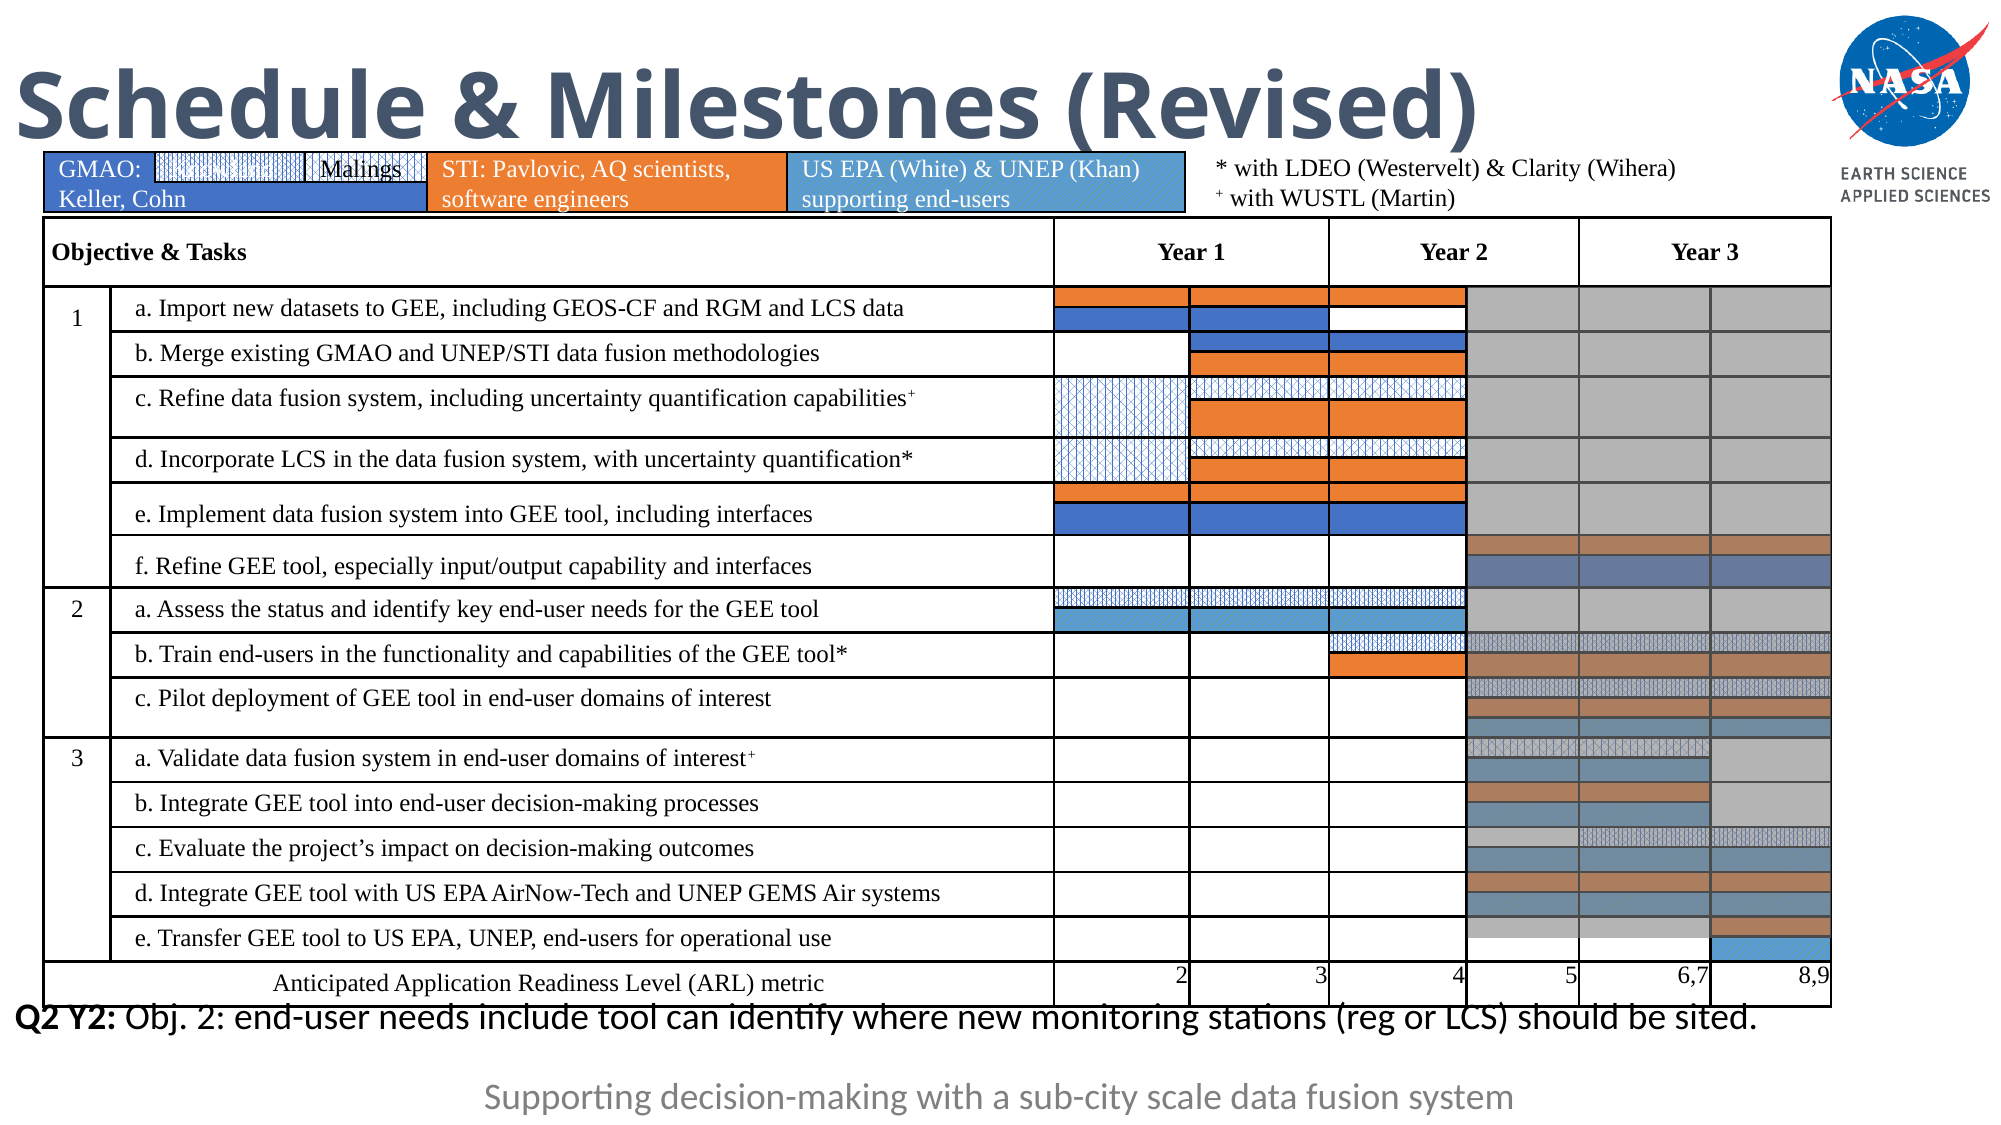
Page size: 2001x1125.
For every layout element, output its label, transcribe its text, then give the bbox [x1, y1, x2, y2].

table_cell [1191, 439, 1328, 456]
table_cell [1191, 288, 1328, 305]
table_header Objective & Tasks [45, 219, 1053, 285]
text_box Q2 Y2: Obj. 2: end-user needs include tool can identify where new monitoring stations (reg or LCS) should be sited. [0, 984, 2000, 1045]
table_cell [1191, 609, 1328, 631]
text_box Supporting decision-making with a sub-city scale data fusion system [0, 1064, 2000, 1125]
table_cell [1191, 353, 1328, 375]
table_cell [1468, 939, 1578, 960]
table_header Year 2 [1330, 219, 1578, 285]
table_cell [1330, 828, 1465, 871]
text_box Malings [304, 151, 428, 183]
table_cell [1055, 333, 1188, 375]
table_cell [1330, 353, 1465, 375]
table_cell [1055, 308, 1188, 330]
table_cell b. Merge existing GMAO and UNEP/STI data fusion methodologies [112, 333, 1053, 375]
text_box * with LDEO (Westervelt) & Clarity (Wihera) + with WUSTL (Martin) [1200, 143, 1737, 219]
table_cell [1330, 504, 1465, 534]
table_cell Anticipated Application Readiness Level (ARL) metric [45, 963, 1053, 984]
table_cell a. Validate data fusion system in end-user domains of interest+ [112, 739, 1053, 781]
table_cell [1191, 308, 1328, 330]
table_cell [1330, 439, 1465, 456]
table_cell a. Import new datasets to GEE, including GEOS-CF and RGM and LCS data [112, 288, 1053, 330]
table_cell [1055, 679, 1188, 736]
table_cell [1330, 484, 1465, 501]
table_cell b. Train end-users in the functionality and capabilities of the GEE tool* [112, 634, 1053, 676]
table_cell 5 [1468, 963, 1578, 984]
table_cell 8,9 [1712, 963, 1830, 984]
table_cell e. Transfer GEE tool to US EPA, UNEP, end-users for operational use [112, 918, 1053, 960]
table_cell [1055, 589, 1188, 606]
table_cell [1191, 504, 1328, 534]
table_cell [1191, 783, 1328, 826]
table_cell [1330, 401, 1465, 436]
table_header Year 1 [1055, 219, 1328, 285]
table_cell 3 [45, 739, 109, 960]
table_cell b. Integrate GEE tool into end-user decision-making processes [112, 783, 1053, 826]
table_cell [1055, 504, 1188, 534]
table_cell 1 [45, 288, 109, 586]
table_cell [1055, 609, 1188, 631]
table_cell [1712, 939, 1830, 960]
table_cell [1191, 828, 1328, 871]
table_cell [1330, 589, 1465, 606]
table_cell [1191, 401, 1328, 436]
title Schedule & Milestones (Revised) [0, 0, 2000, 218]
table_cell [1191, 739, 1328, 781]
table_cell [1330, 378, 1465, 398]
table_cell [1055, 739, 1188, 781]
table_cell 6,7 [1580, 963, 1709, 984]
table_cell [1191, 918, 1328, 960]
table_cell [1191, 459, 1328, 481]
table_cell [1330, 654, 1465, 676]
table_cell [1330, 679, 1465, 736]
table_cell c. Pilot deployment of GEE tool in end-user domains of interest [112, 679, 1053, 736]
table_cell [1330, 459, 1465, 481]
table_cell c. Evaluate the project’s impact on decision-making outcomes [112, 828, 1053, 871]
table_cell [1330, 308, 1465, 330]
table_cell c. Refine data fusion system, including uncertainty quantification capabilities+ [112, 378, 1053, 436]
text_box US EPA (White) & UNEP (Khan) supporting end-users [786, 151, 1186, 213]
table_cell [1191, 378, 1328, 398]
table_cell [1191, 536, 1328, 586]
table_cell 2 [1055, 963, 1188, 984]
table_cell [1055, 783, 1188, 826]
table_cell [1580, 939, 1709, 960]
table_cell [1055, 634, 1188, 676]
table_cell d. Incorporate LCS in the data fusion system, with uncertainty quantification* [112, 439, 1053, 481]
text_box Knowland [154, 151, 304, 183]
table_cell a. Assess the status and identify key end-user needs for the GEE tool [112, 589, 1053, 631]
table_cell [1330, 739, 1465, 781]
table_cell [1330, 634, 1465, 651]
text_box STI: Pavlovic, AQ scientists, software engineers [428, 151, 786, 213]
table_cell [1330, 609, 1465, 631]
table_cell [1191, 679, 1328, 736]
table_cell 4 [1330, 963, 1465, 984]
table_cell [1055, 378, 1188, 436]
table_cell [1055, 484, 1188, 501]
table_cell d. Integrate GEE tool with US EPA AirNow-Tech and UNEP GEMS Air systems [112, 873, 1053, 915]
table_cell [1055, 288, 1188, 306]
table_cell 2 [45, 589, 109, 736]
table_cell [1055, 439, 1188, 481]
table_cell [1191, 873, 1328, 915]
table_cell [1055, 536, 1188, 586]
table_cell [1330, 536, 1465, 586]
table_cell e. Implement data fusion system into GEE tool, including interfaces [112, 484, 1053, 534]
table_cell [1191, 634, 1328, 676]
table_cell [1191, 484, 1328, 501]
table_cell f. Refine GEE tool, especially input/output capability and interfaces [112, 536, 1053, 586]
table_cell [1055, 873, 1188, 915]
table_cell [1330, 288, 1465, 305]
table_cell [1191, 589, 1328, 606]
table_cell [1055, 918, 1188, 960]
table_cell 3 [1191, 963, 1328, 984]
table_cell [1330, 918, 1465, 960]
table_header Year 3 [1580, 219, 1830, 285]
table_cell [1330, 333, 1465, 350]
table_cell [1330, 783, 1465, 826]
text_box [1467, 286, 1832, 939]
table_cell [1330, 873, 1465, 915]
table_cell [1055, 828, 1188, 871]
table_cell [1191, 333, 1328, 350]
text_box GMAO: Keller, Cohn [43, 151, 428, 213]
picture [1831, 15, 1990, 202]
